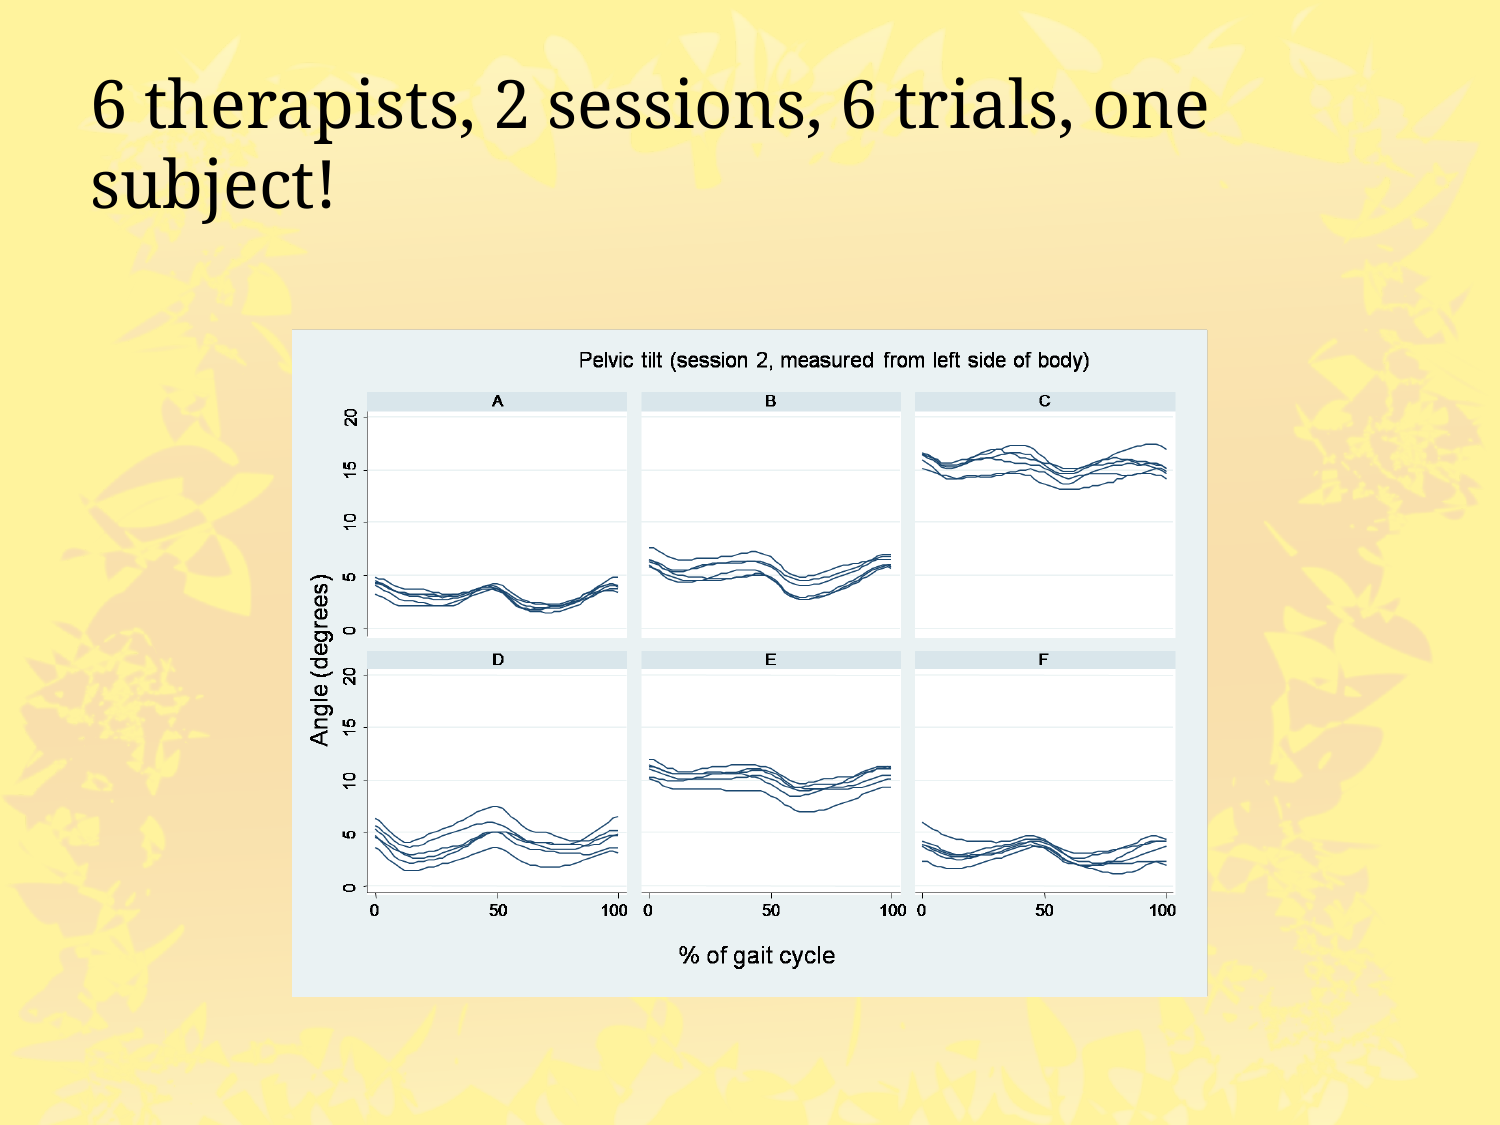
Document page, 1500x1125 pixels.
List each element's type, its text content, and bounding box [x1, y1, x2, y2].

title 6 therapists, 2 sessions, 6 trials, one subject! [75, 12, 1425, 272]
picture [0, 0, 1500, 1125]
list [285, 324, 1215, 1006]
